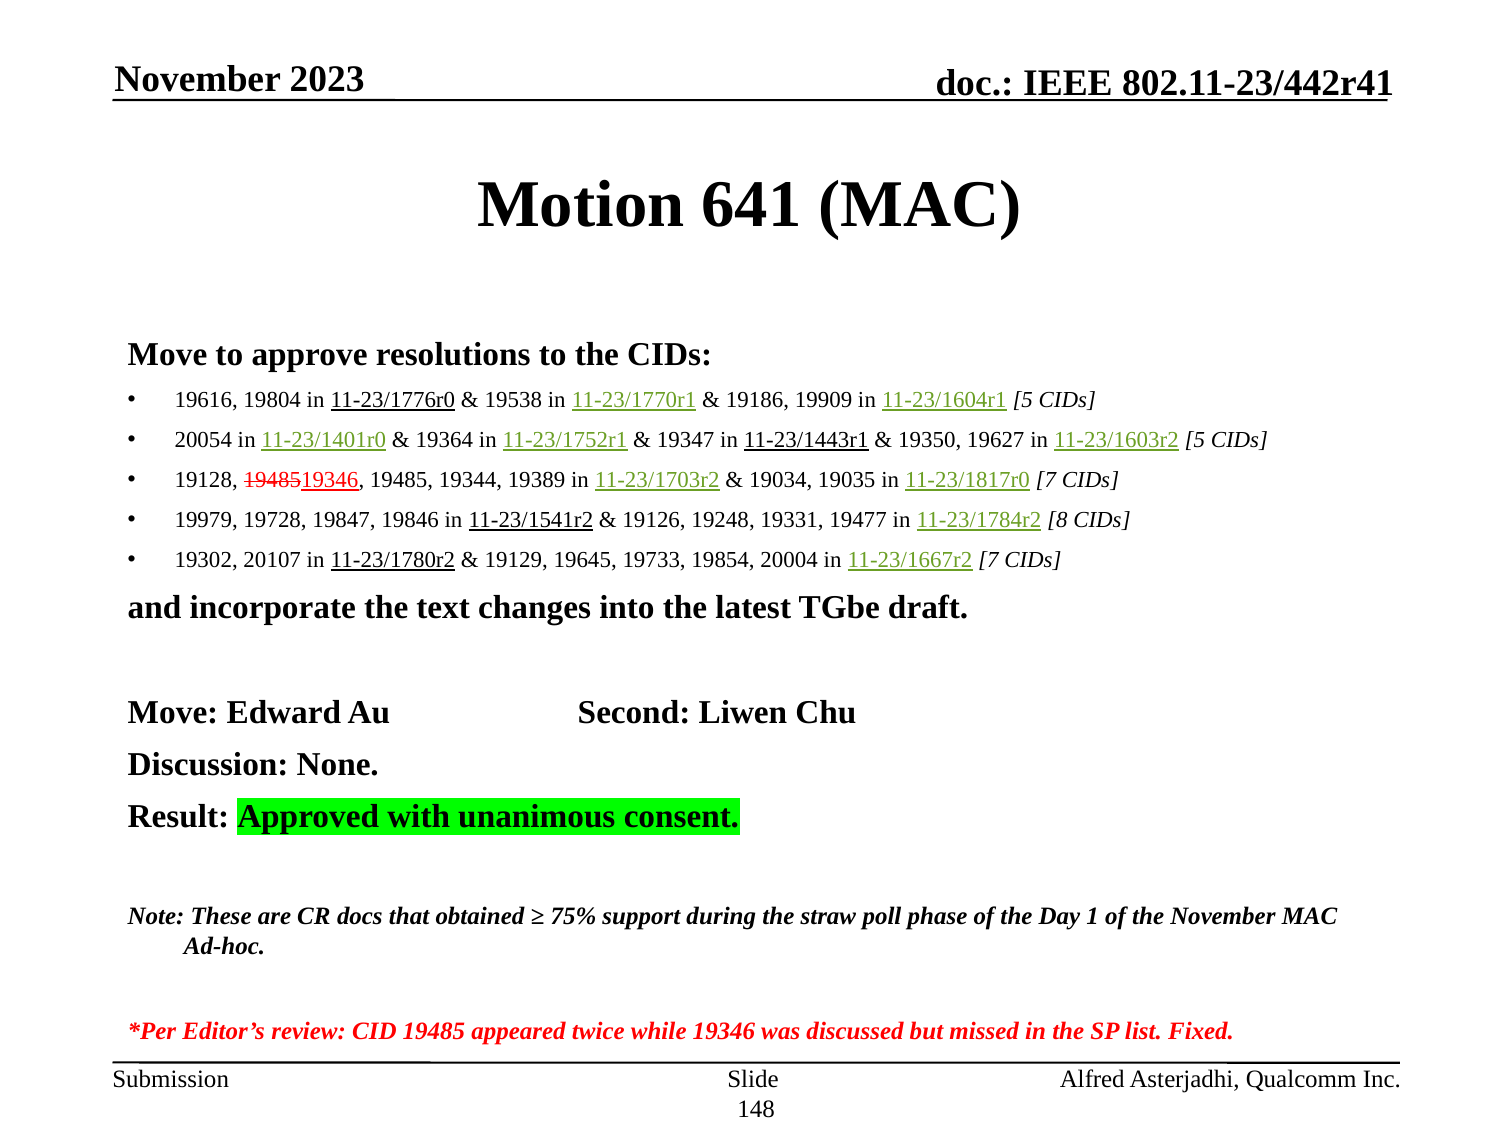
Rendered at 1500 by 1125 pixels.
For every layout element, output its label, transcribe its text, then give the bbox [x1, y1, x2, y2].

footer Alfred Asterjadhi, Qualcomm Inc. [878, 1061, 1402, 1093]
slide_number Slide 148 [712, 1061, 800, 1123]
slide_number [114, 54, 423, 100]
list Move to approve resolutions to the CIDs: 19616, 19804 in 11-23/1776r0 & 19538 in 11-23/1770r1 & 19186, 19909 in 11-23/1604r1 [5 CIDs] 20054 in 11-23/1401r0 & 19364 in 11-23/1752r1 & 19347 in 11-23/1443r1 & 19350, 19627 in 11-23/1603r2 [5 CIDs] 19128, 1948519346, 19485, 19344, 19389 in 11-23/1703r2 & 19034, 19035 in 11-23/1817r0 [7 CIDs] 19979, 19728, 19847, 19846 in 11-23/1541r2 & 19126, 19248, 19331, 19477 in 11-23/1784r2 [8 CIDs] 19302, 20107 in 11-23/1780r2 & 19129, 19645, 19733, 19854, 20004 in 11-23/1667r2 [7 CIDs] and incorporate the text changes into the latest TGbe draft. Move: Edward Au Second: Liwen Chu Discussion: None. Result: Approved with unanimous consent. Note: These are CR docs that obtained ≥ 75% support during the straw poll phase of the Day 1 of the November MAC Ad-hoc. *Per Editor’s review: CID 19485 appeared twice while 19346 was discussed but missed in the SP list. Fixed. [112, 324, 1388, 1063]
title Motion 641 (MAC) [112, 112, 1388, 288]
